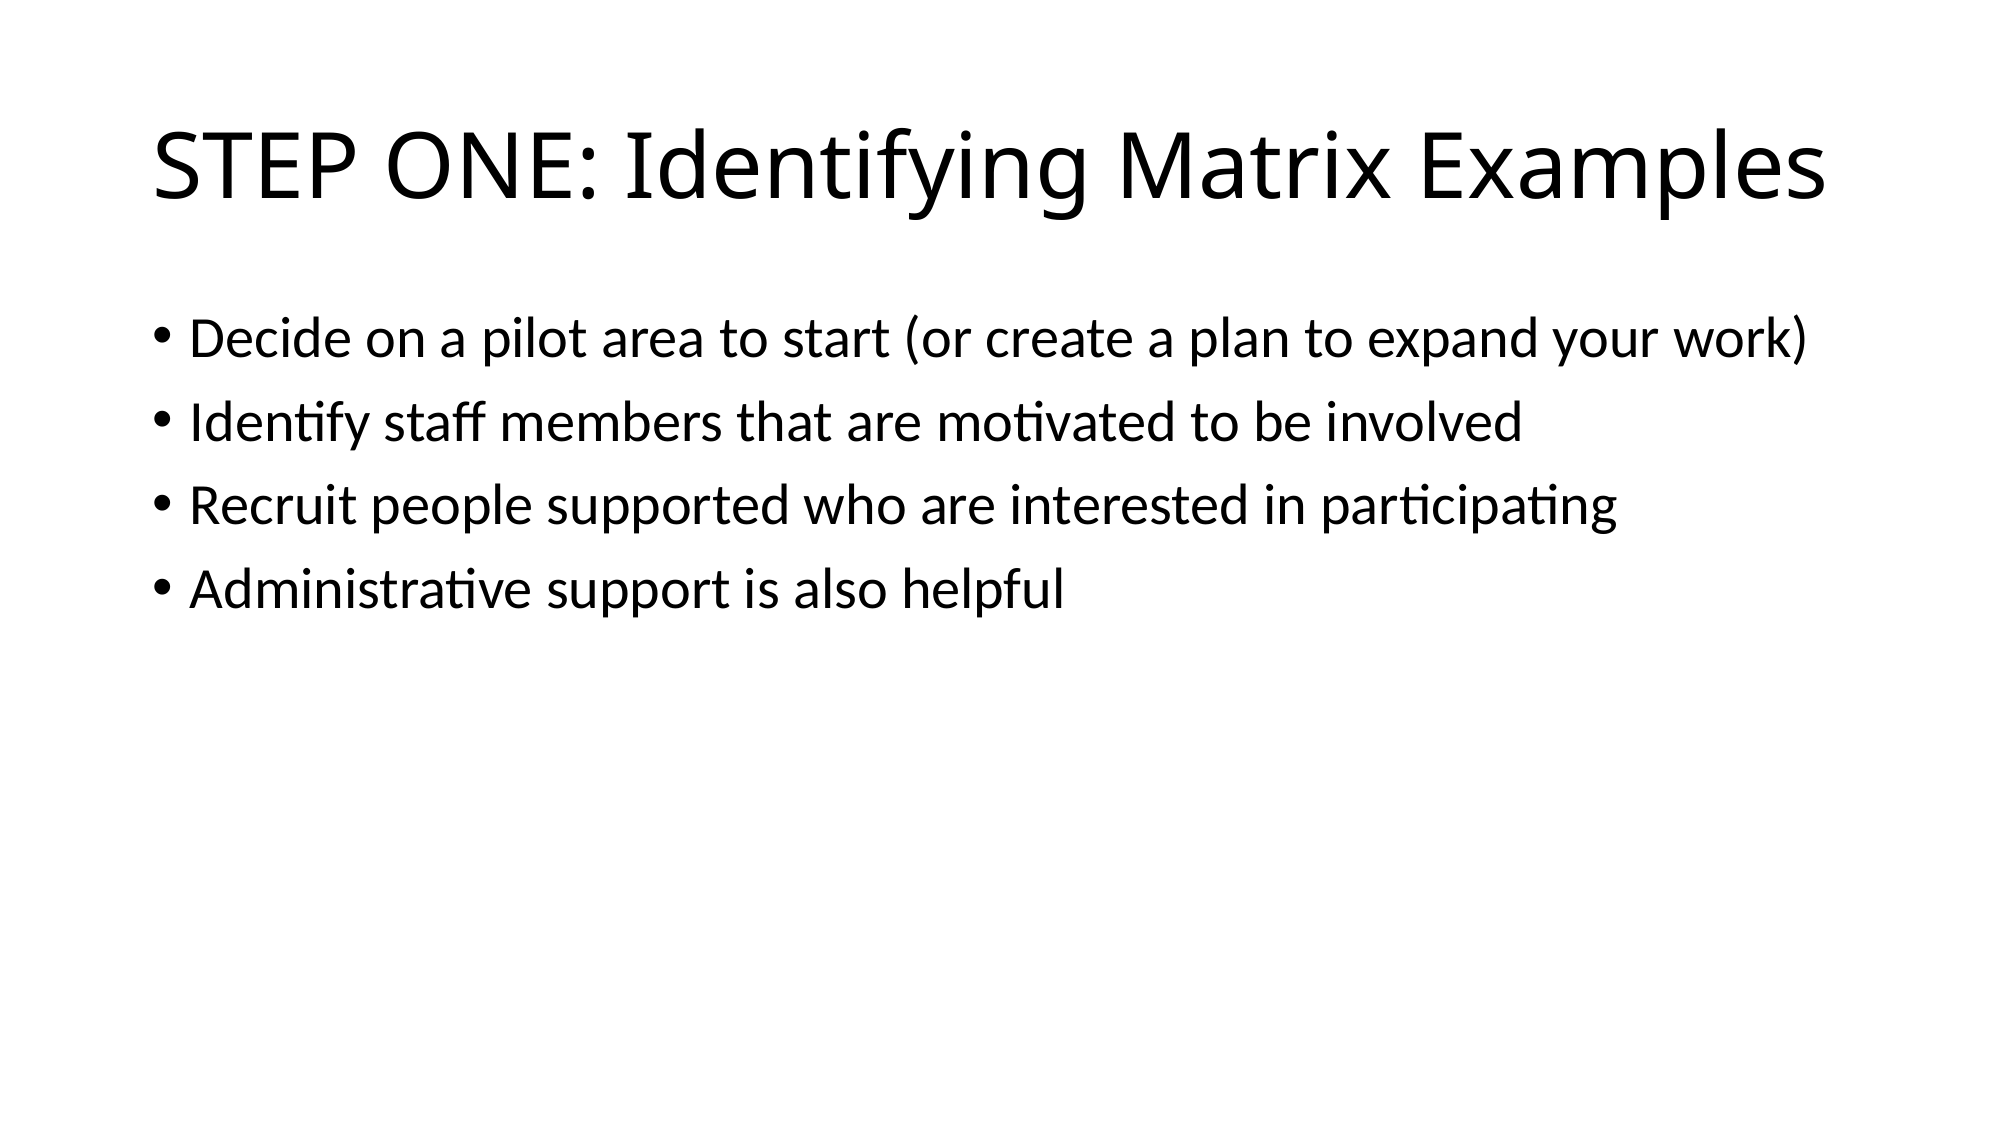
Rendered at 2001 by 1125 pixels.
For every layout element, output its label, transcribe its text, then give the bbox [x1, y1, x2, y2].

title STEP ONE: Identifying Matrix Examples [137, 59, 1863, 278]
list Decide on a pilot area to start (or create a plan to expand your work) Identify staff members that are motivated to be involved Recruit people supported who are interested in participating Administrative support is also helpful [137, 299, 1863, 1014]
